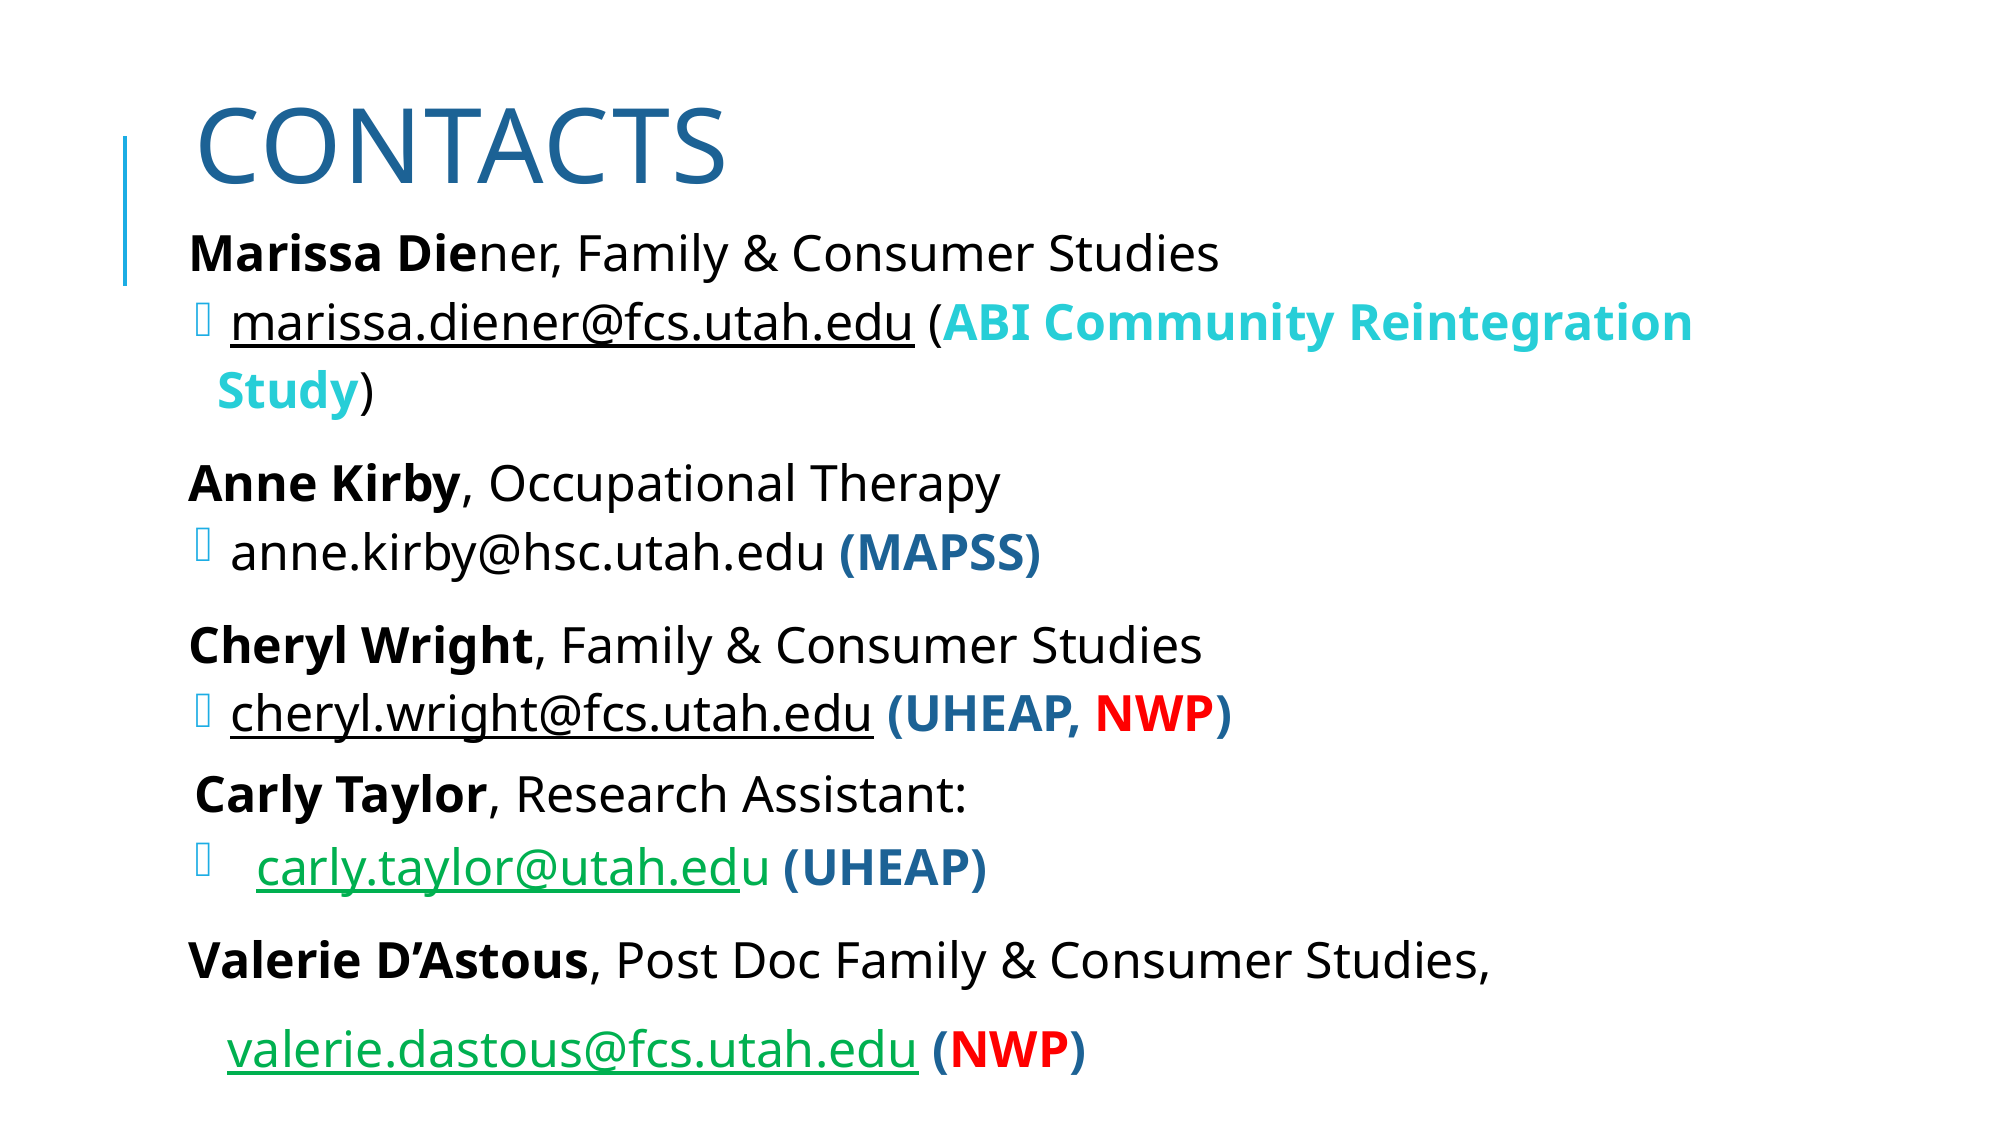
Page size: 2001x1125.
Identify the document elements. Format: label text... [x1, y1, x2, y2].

list Marissa Diener, Family & Consumer Studies marissa.diener@fcs.utah.edu (ABI Community Reintegration Study) Anne Kirby, Occupational Therapy anne.kirby@hsc.utah.edu (MAPSS) Cheryl Wright, Family & Consumer Studies cheryl.wright@fcs.utah.edu (UHEAP, NWP) Carly Taylor, Research Assistant: carly.taylor@utah.edu (UHEAP) Valerie D’Astous, Post Doc Family & Consumer Studies, valerie.dastous@fcs.utah.edu (NWP) [166, 214, 1761, 1045]
title CONTACTS [179, 30, 1774, 277]
